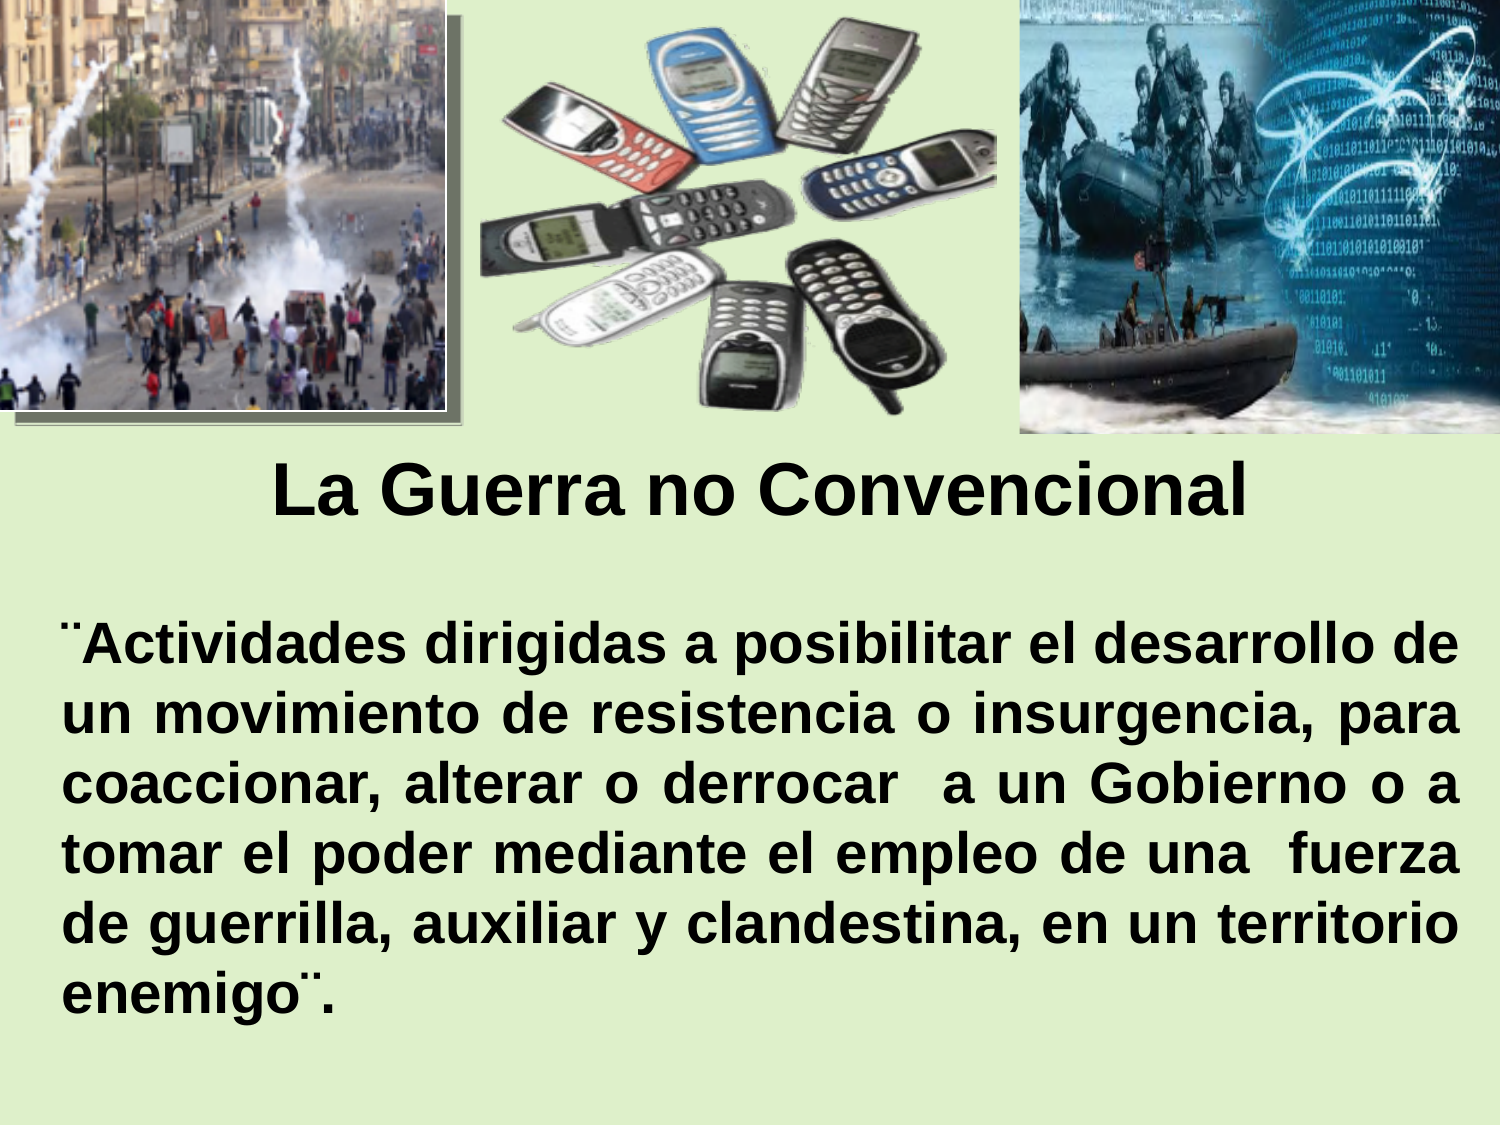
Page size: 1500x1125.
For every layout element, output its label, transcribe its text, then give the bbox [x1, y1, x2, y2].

picture [480, 0, 997, 423]
picture [1374, 15, 1383, 25]
text_box La Guerra no Convencional [105, 433, 1395, 539]
text_box ¨Actividades dirigidas a posibilitar el desarrollo de un movimiento de resistencia o insurgencia, para coaccionar, alterar o derrocar a un Gobierno o a tomar el poder mediante el empleo de una fuerza de guerrilla, auxiliar y clandestina, en un territorio enemigo¨. [46, 597, 1477, 1033]
picture [1019, 0, 1500, 434]
picture [0, 0, 446, 411]
picture [1386, 37, 1393, 46]
